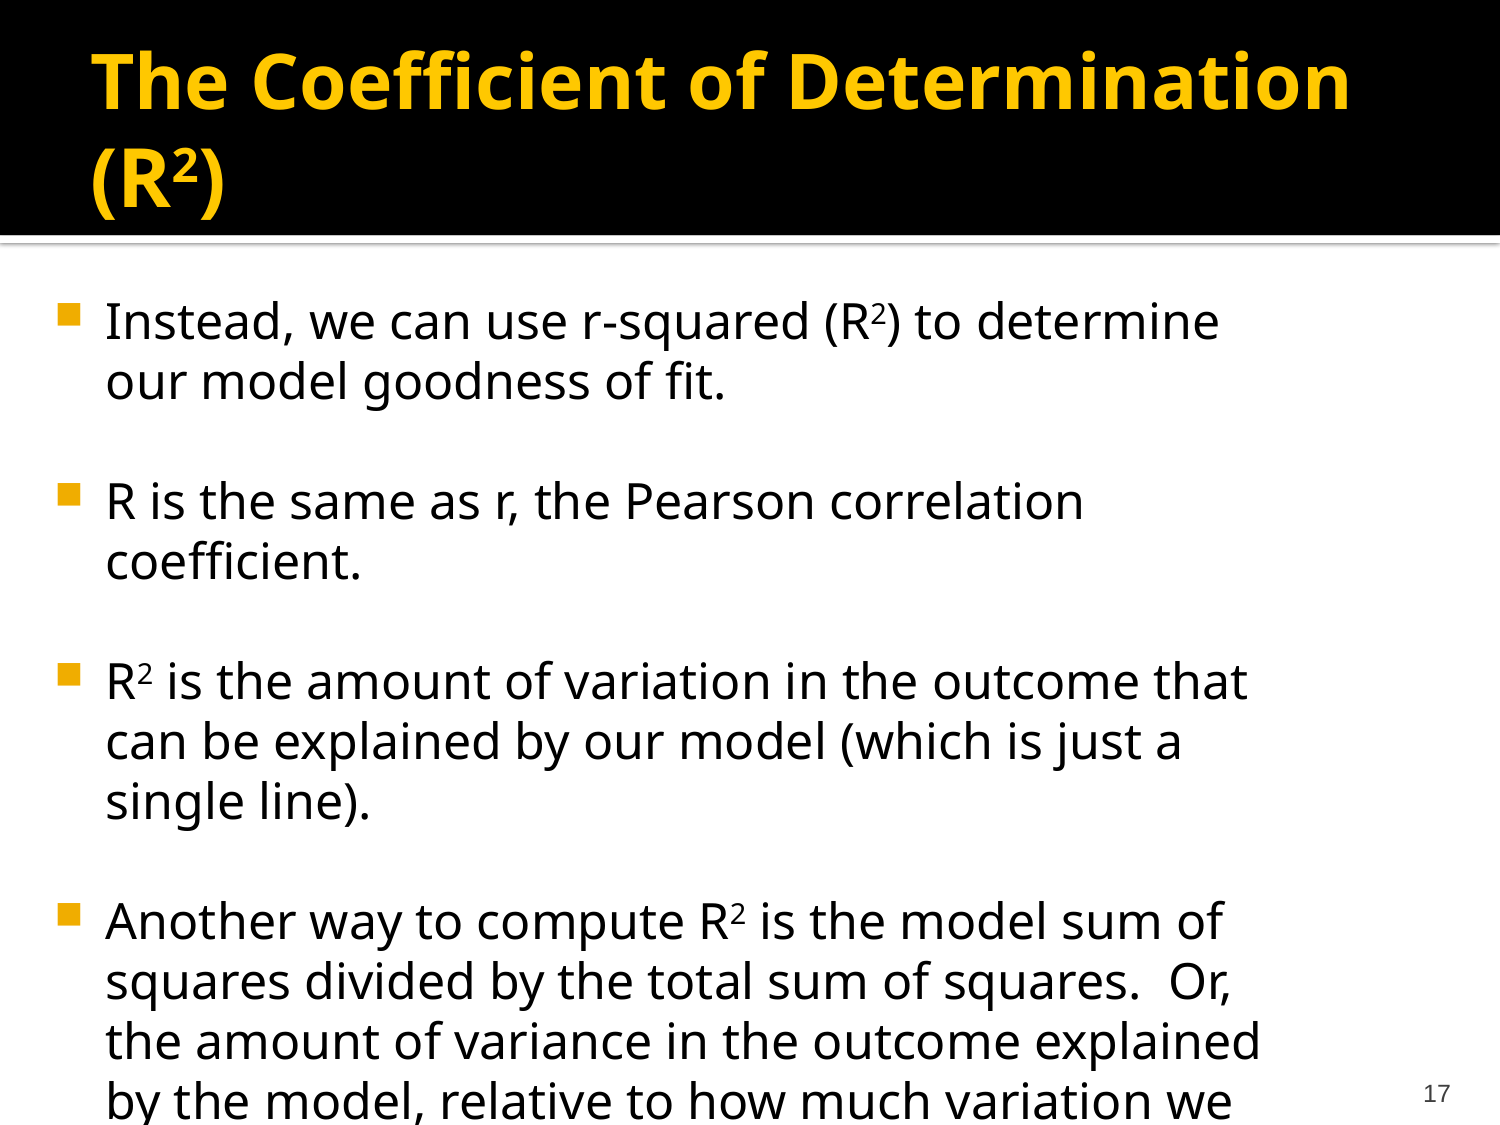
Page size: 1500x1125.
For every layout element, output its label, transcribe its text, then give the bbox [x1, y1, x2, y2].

slide_number 17 [1345, 1062, 1467, 1108]
title The Coefficient of Determination (R2) [75, 25, 1425, 231]
list Instead, we can use r-squared (R2) to determine our model goodness of fit. R is the same as r, the Pearson correlation coefficient. R2 is the amount of variation in the outcome that can be explained by our model (which is just a single line). Another way to compute R2 is the model sum of squares divided by the total sum of squares. Or, the amount of variance in the outcome explained by the model, relative to how much variation we have to explain. [24, 275, 1288, 1034]
